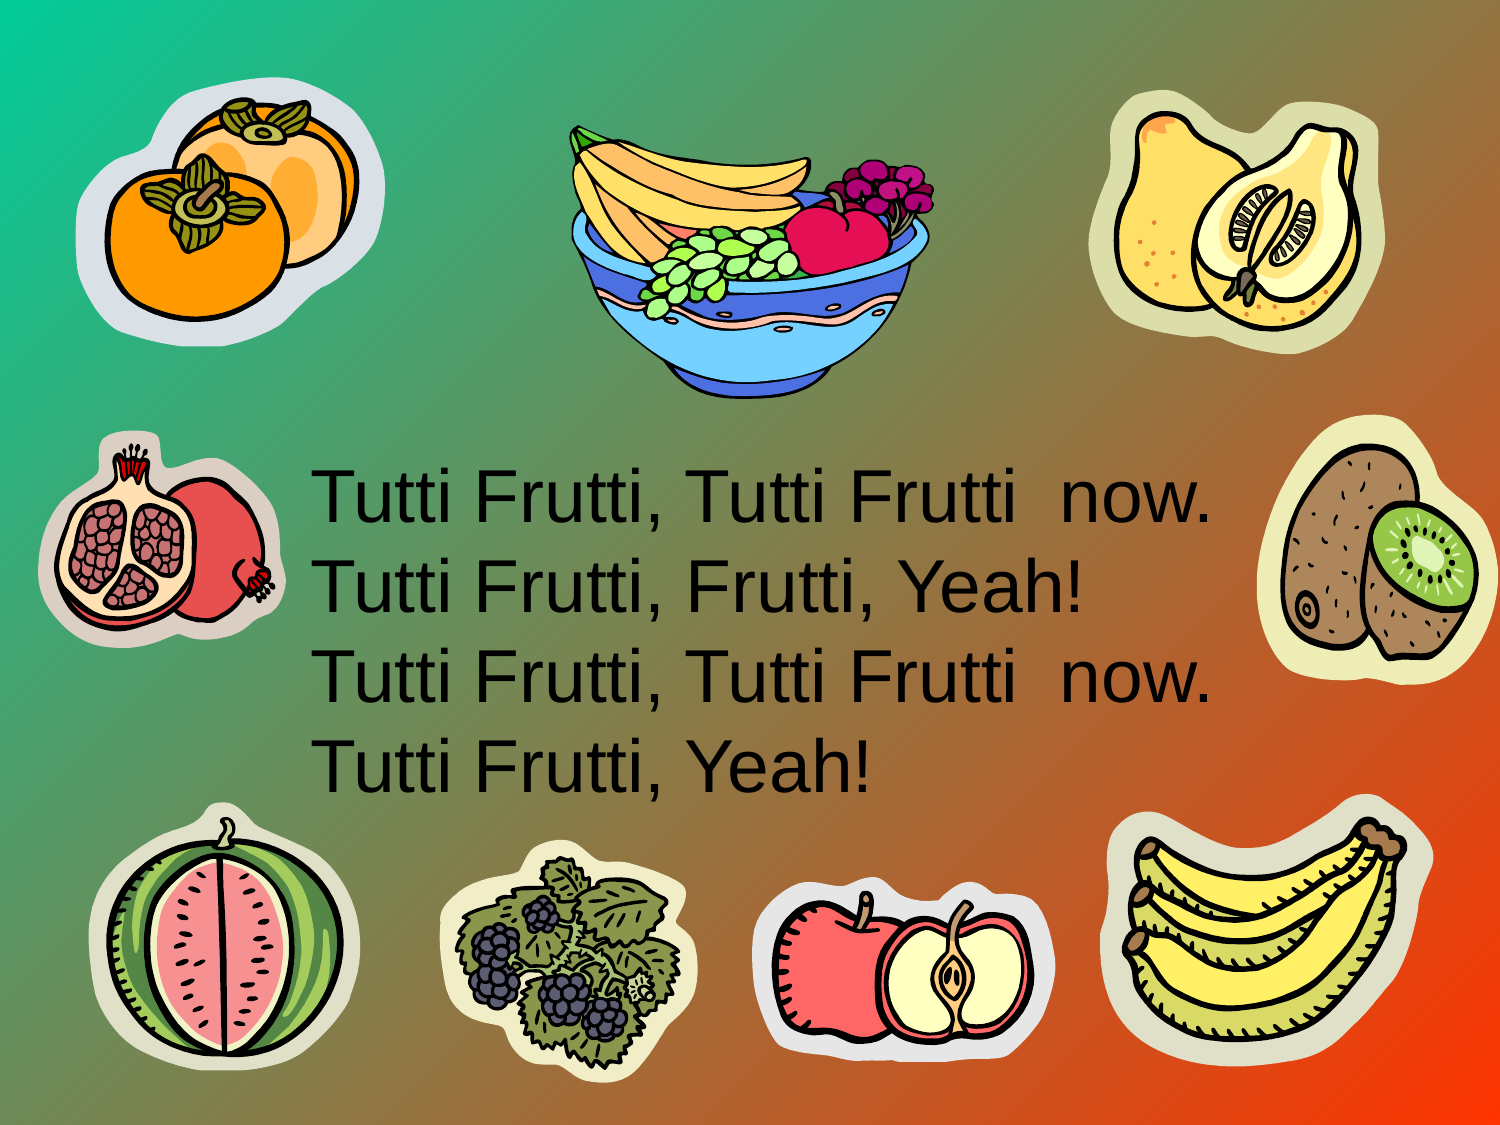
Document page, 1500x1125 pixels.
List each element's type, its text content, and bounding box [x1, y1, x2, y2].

picture [1099, 790, 1437, 1070]
picture [86, 799, 364, 1074]
picture [36, 428, 288, 651]
picture [559, 124, 941, 401]
picture [1256, 411, 1500, 688]
text_box [224, 87, 1263, 393]
text_box Tutti Frutti, Tutti Frutti now. Tutti Frutti, Frutti, Yeah! Tutti Frutti, Tutti Frutti now. Tutti Frutti, Yeah! [212, 365, 1288, 975]
picture [74, 74, 388, 350]
picture [436, 836, 701, 1086]
picture [749, 874, 1058, 1065]
picture [1086, 86, 1388, 357]
